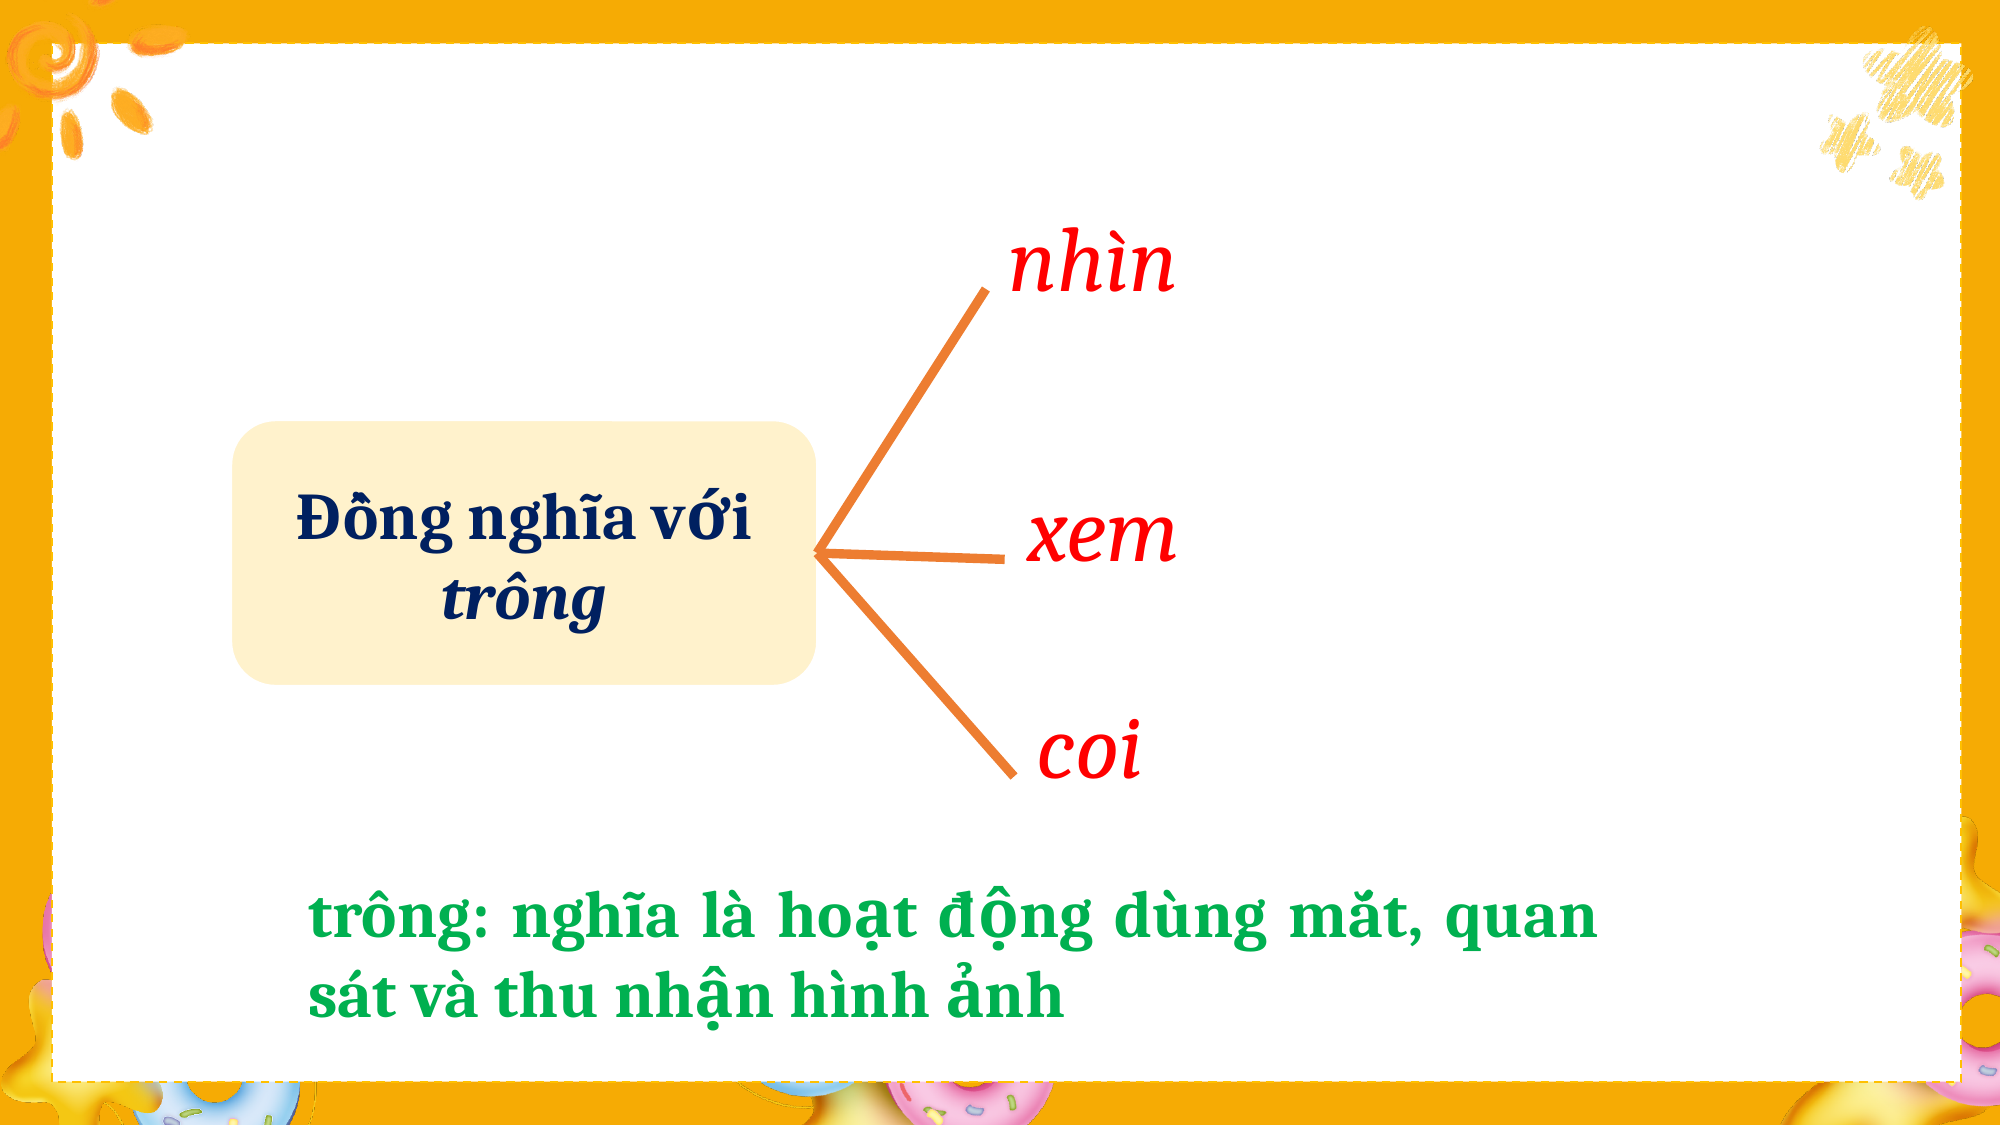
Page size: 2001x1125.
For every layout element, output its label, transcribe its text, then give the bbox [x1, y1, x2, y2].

picture [0, 834, 381, 1125]
picture [648, 1082, 1085, 1125]
text_box xem [1012, 462, 1321, 588]
picture [1778, 0, 2001, 234]
text_box nhìn [993, 192, 1302, 317]
text_box trông: nghĩa là hoạt động dùng mắt, quan sát và thu nhận hình ảnh [293, 863, 1614, 1038]
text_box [817, 289, 986, 553]
picture [0, 0, 212, 203]
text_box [817, 553, 1015, 777]
text_box Đồng nghĩa với trông [230, 419, 817, 687]
picture [1698, 795, 2001, 1125]
text_box coi [1021, 679, 1330, 805]
